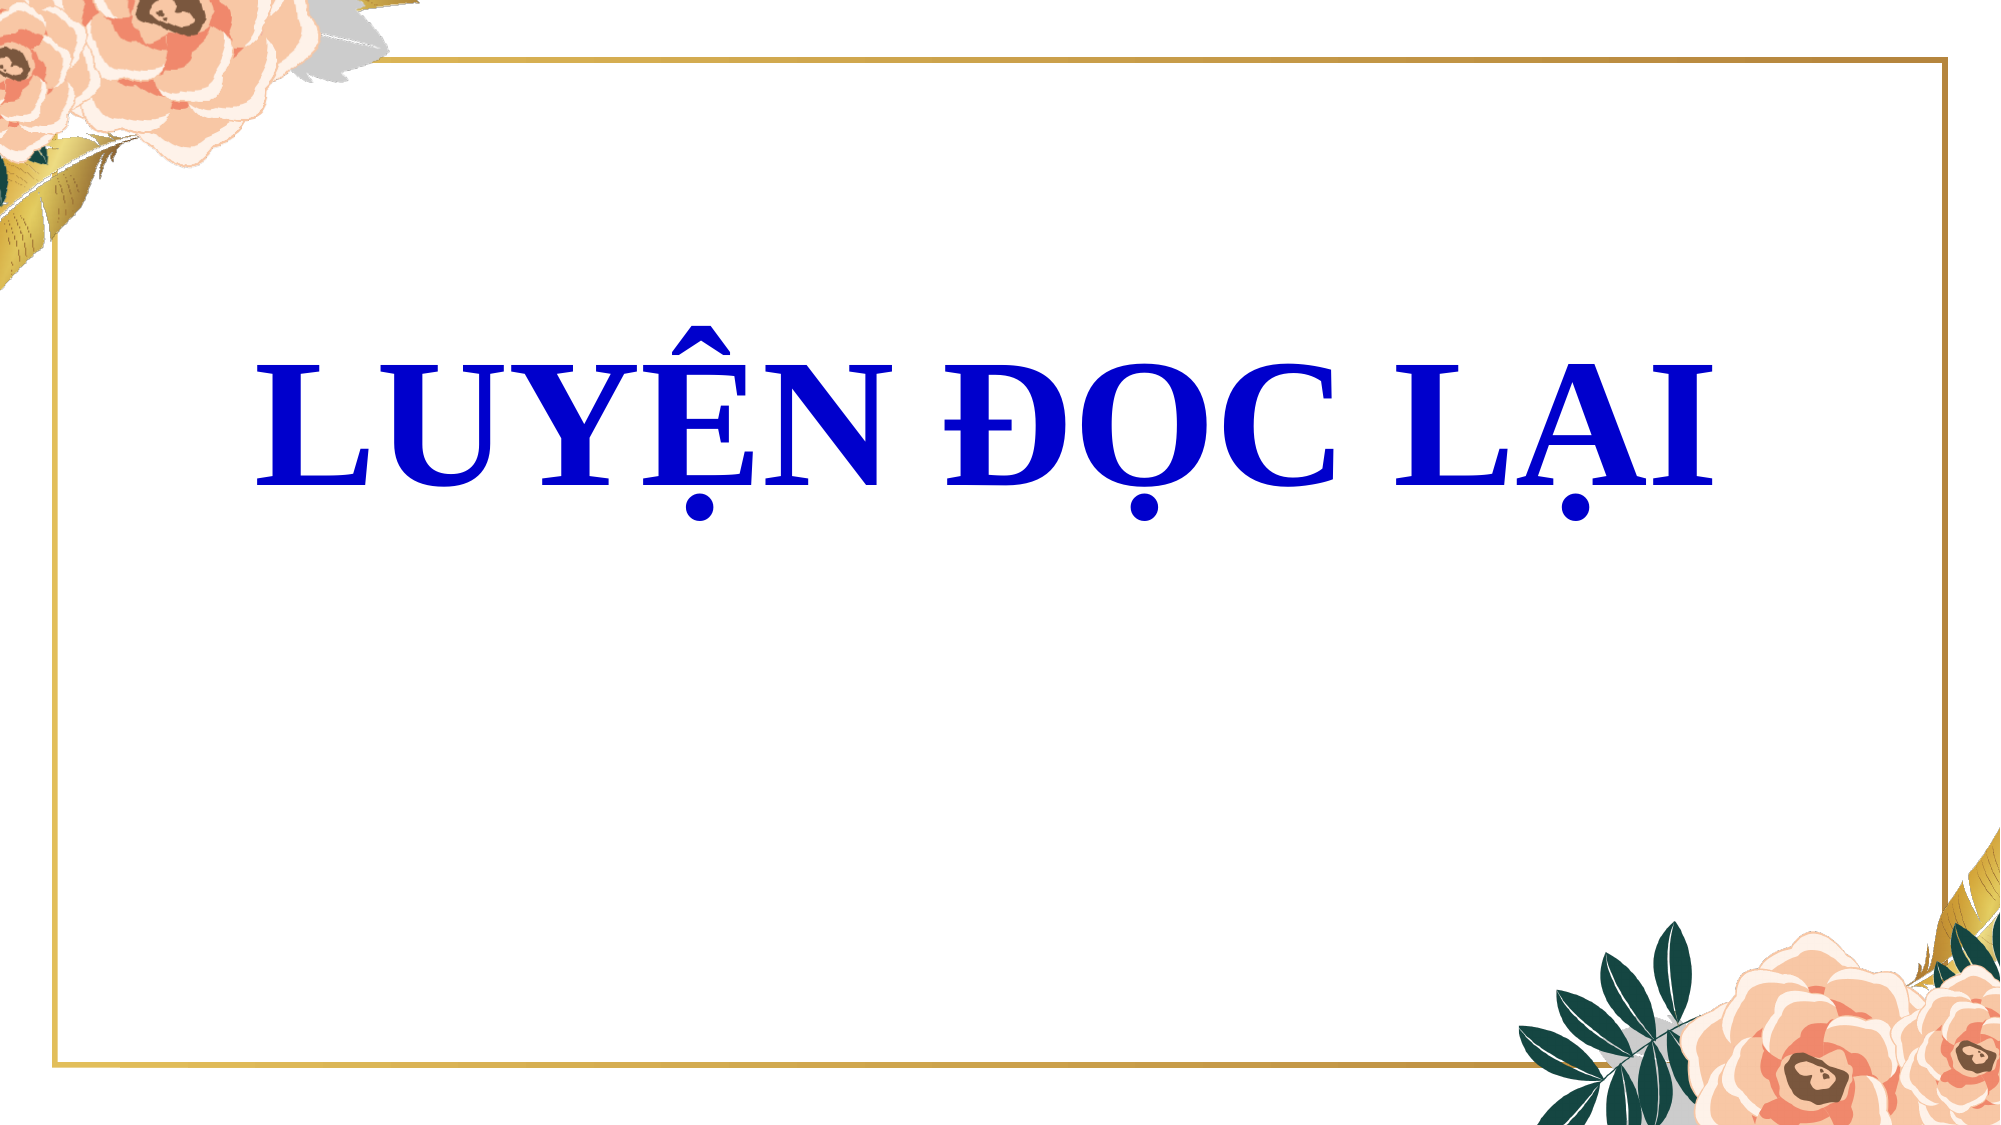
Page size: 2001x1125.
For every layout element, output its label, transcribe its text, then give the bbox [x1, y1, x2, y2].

picture [1518, 769, 2000, 1125]
text_box LUYỆN ĐỌC LẠI [192, 295, 1782, 530]
picture [0, 0, 551, 324]
